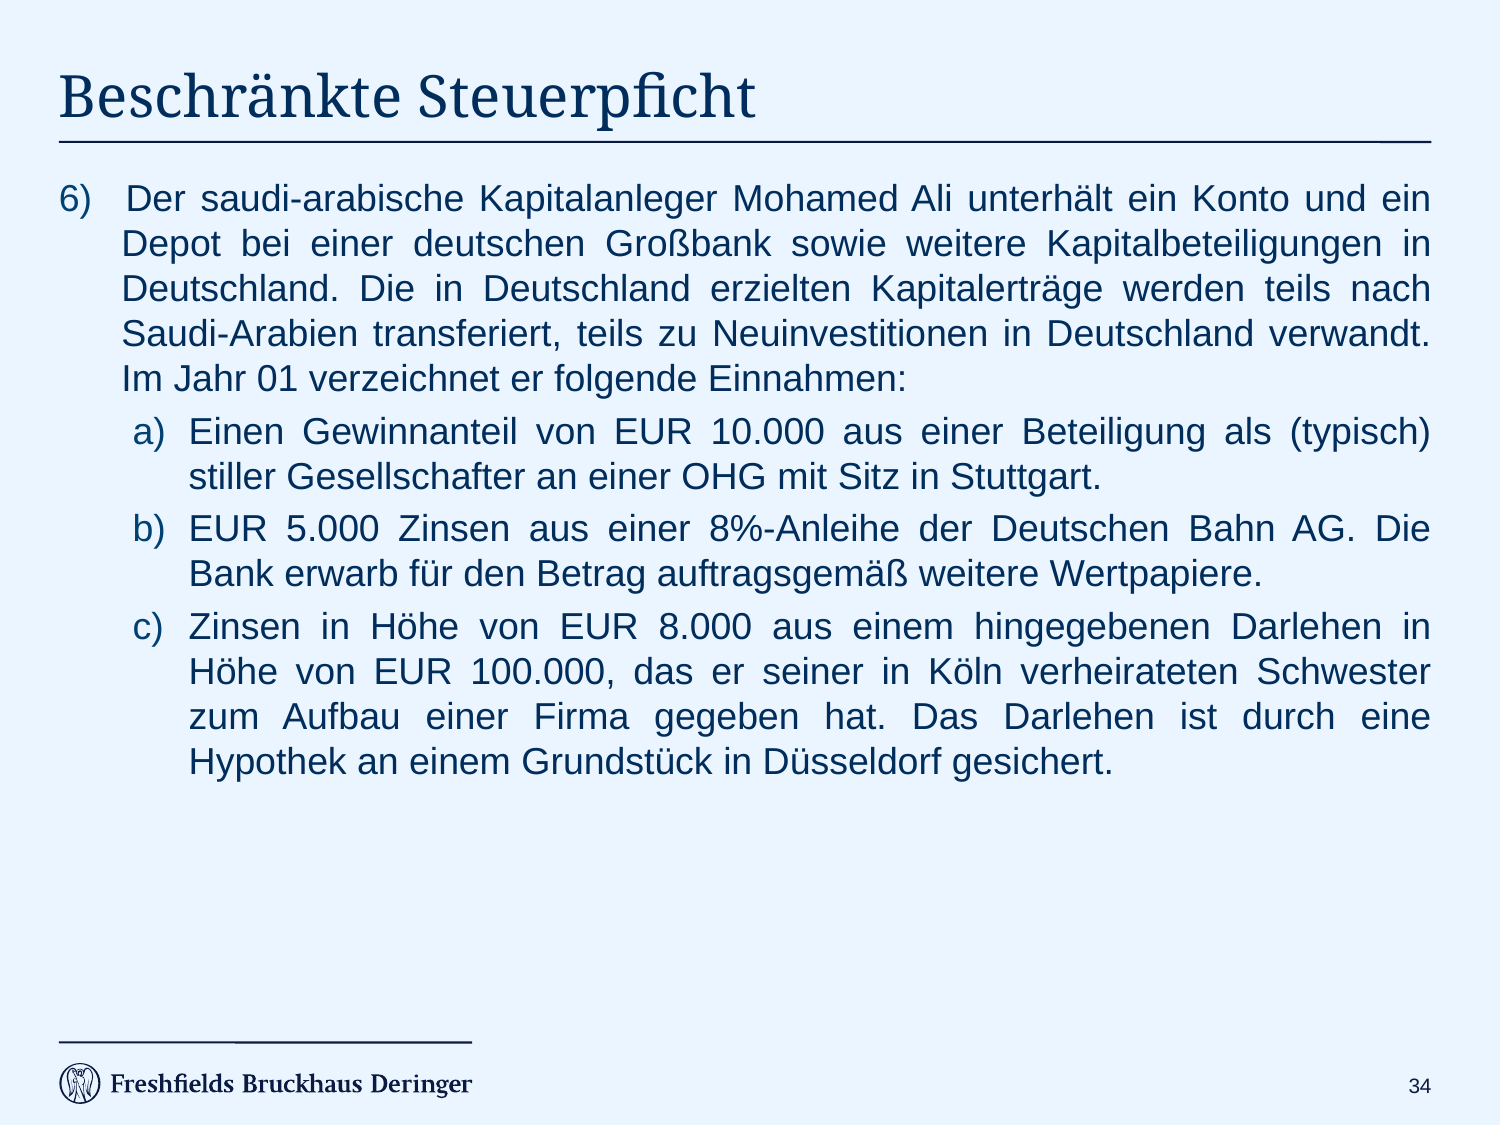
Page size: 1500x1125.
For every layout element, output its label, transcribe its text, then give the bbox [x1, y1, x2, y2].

slide_number 33 [1077, 1056, 1432, 1098]
title Beschränkte Steuerpficht [58, 58, 1432, 154]
list 6) Der saudi-arabische Kapitalanleger Mohamed Ali unterhält ein Konto und ein Depot bei einer deutschen Großbank sowie weitere Kapitalbeteiligungen in Deutschland. Die in Deutschland erzielten Kapitalerträge werden teils nach Saudi-Arabien transferiert, teils zu Neuinvestitionen in Deutschland verwandt. Im Jahr 01 verzeichnet er folgende Einnahmen: Einen Gewinnanteil von EUR 10.000 aus einer Beteiligung als (typisch) stiller Gesellschafter an einer OHG mit Sitz in Stuttgart. EUR 5.000 Zinsen aus einer 8%-Anleihe der Deutschen Bahn AG. Die Bank erwarb für den Betrag auftragsgemäß weitere Wertpapiere. Zinsen in Höhe von EUR 8.000 aus einem hingegebenen Darlehen in Höhe von EUR 100.000, das er seiner in Köln verheirateten Schwester zum Aufbau einer Firma gegeben hat. Das Darlehen ist durch eine Hypothek an einem Grundstück in Düsseldorf gesichert. [58, 174, 1432, 1024]
